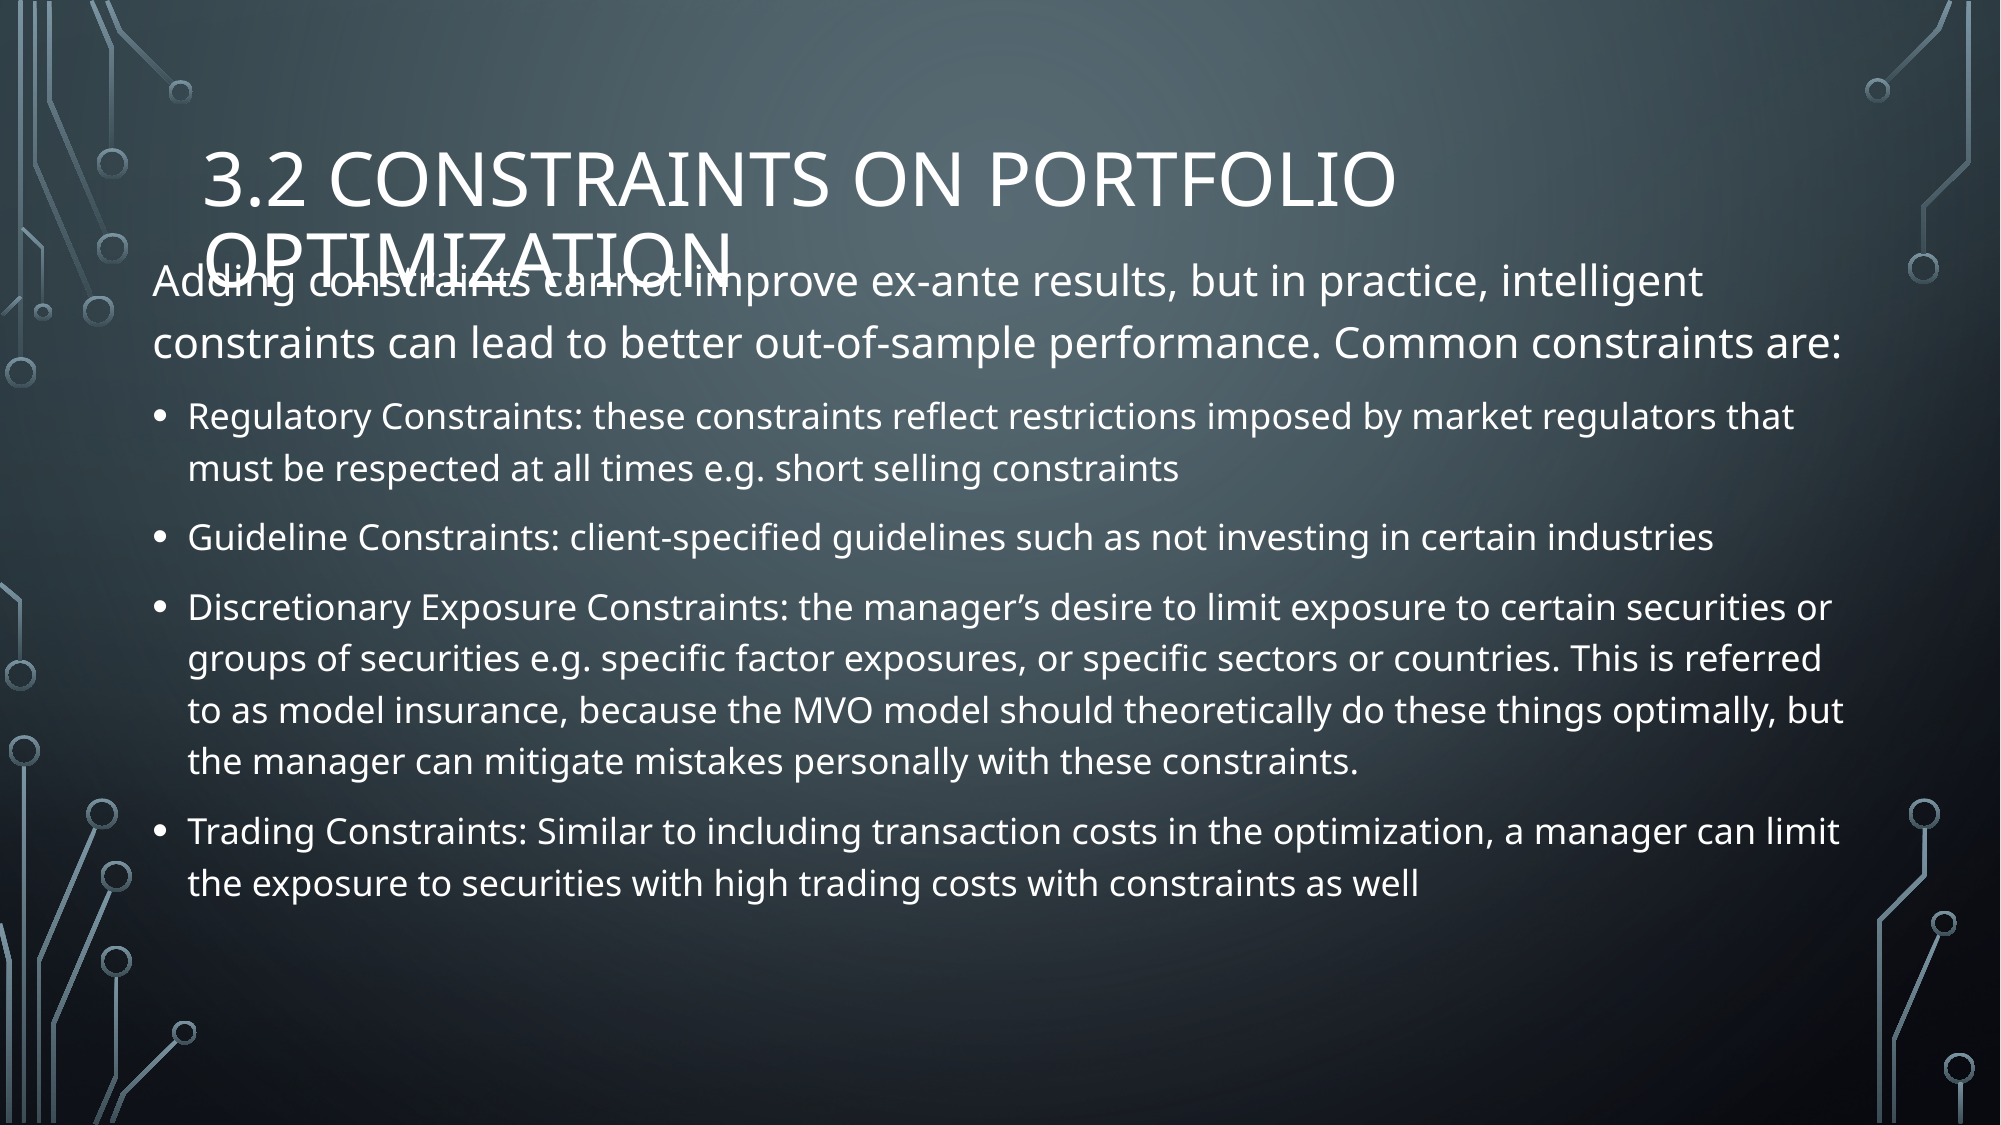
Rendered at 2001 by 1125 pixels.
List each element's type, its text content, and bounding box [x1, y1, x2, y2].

list Adding constraints cannot improve ex-ante results, but in practice, intelligent constraints can lead to better out-of-sample performance. Common constraints are: Regulatory Constraints: these constraints reflect restrictions imposed by market regulators that must be respected at all times e.g. short selling constraints Guideline Constraints: client-specified guidelines such as not investing in certain industries Discretionary Exposure Constraints: the manager’s desire to limit exposure to certain securities or groups of securities e.g. specific factor exposures, or specific sectors or countries. This is referred to as model insurance, because the MVO model should theoretically do these things optimally, but the manager can mitigate mistakes personally with these constraints. Trading Constraints: Similar to including transaction costs in the optimization, a manager can limit the exposure to securities with high trading costs with constraints as well [137, 236, 1863, 950]
title 3.2 Constraints on Portfolio Optimization [187, 101, 1813, 236]
